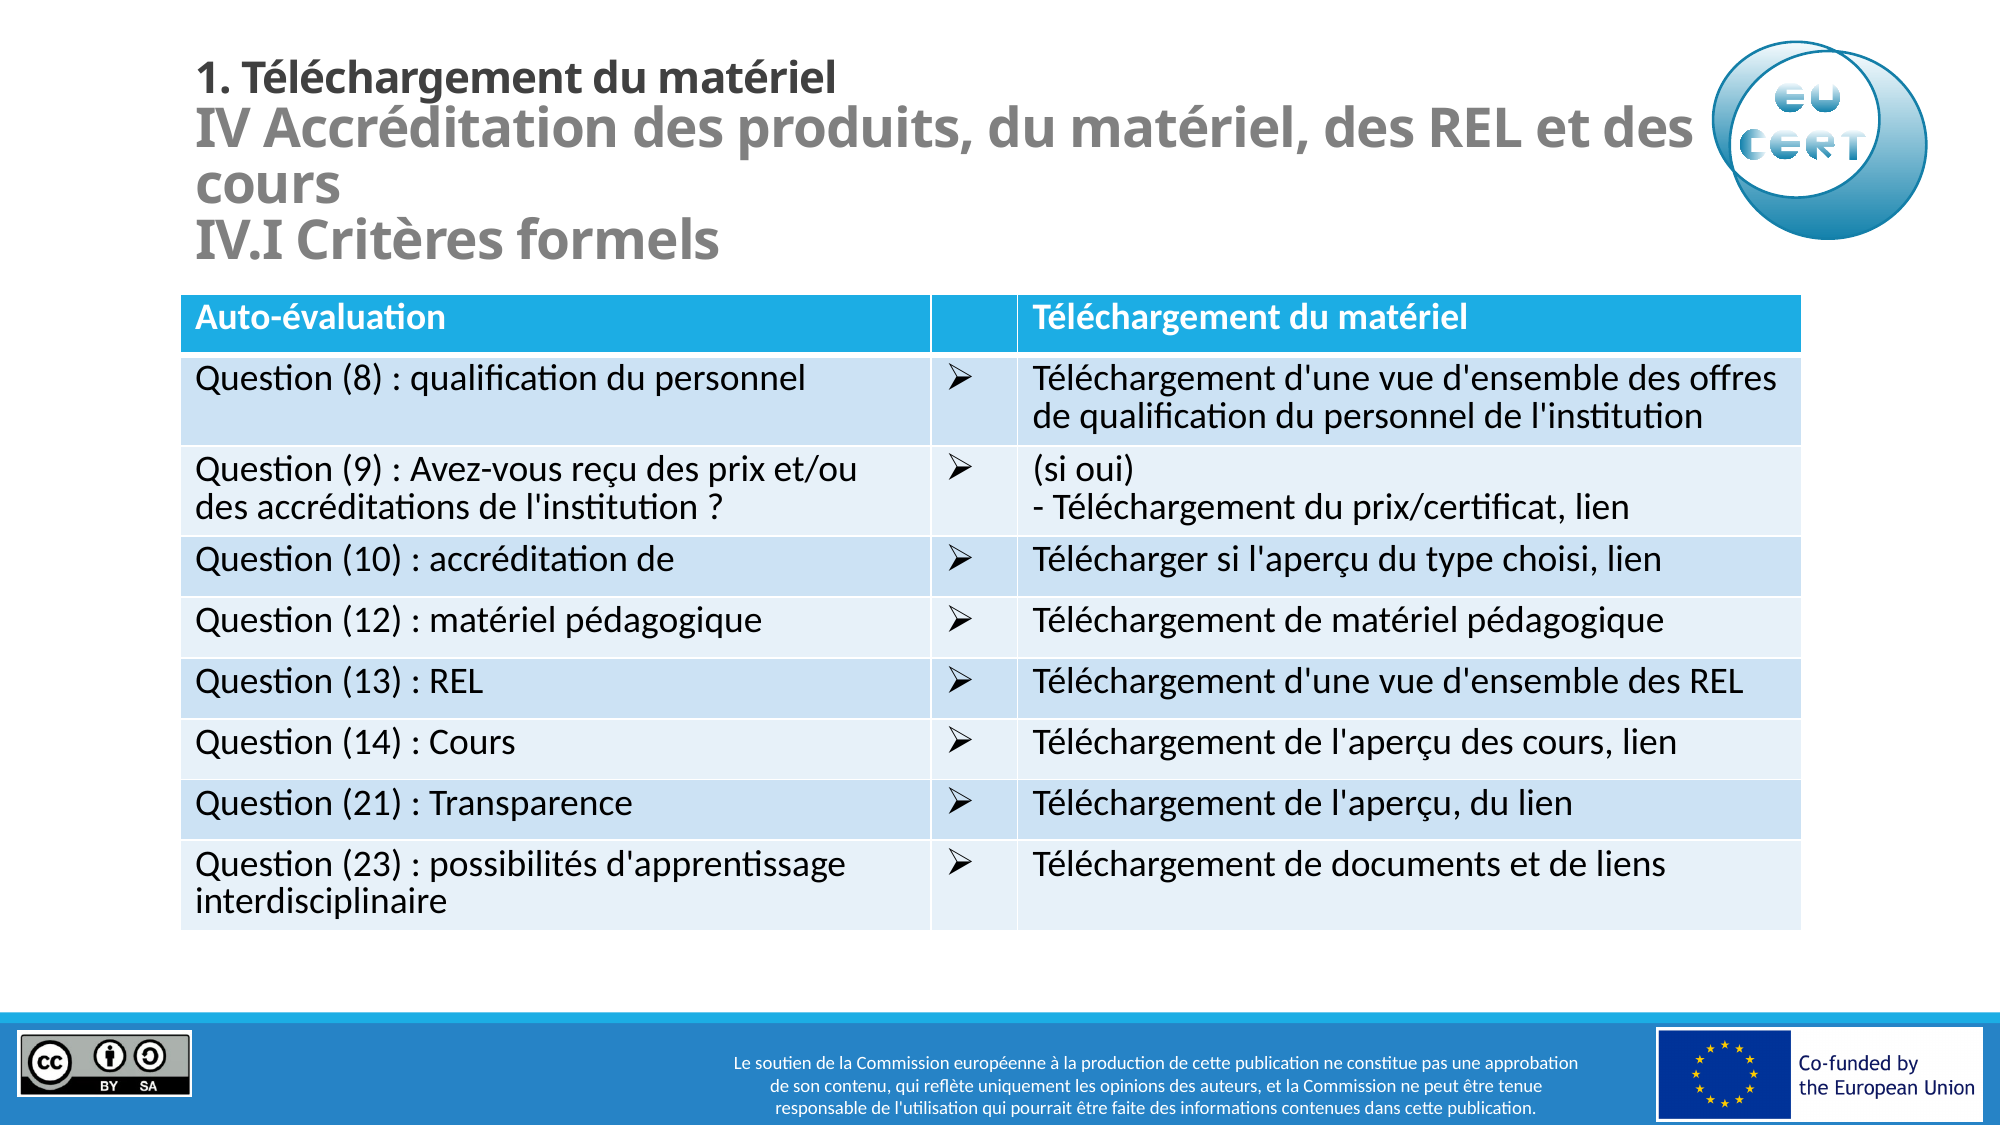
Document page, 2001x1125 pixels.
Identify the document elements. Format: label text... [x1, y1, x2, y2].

table_cell Question (13) : REL [181, 659, 930, 718]
table_cell Téléchargement de matériel pédagogique [1018, 598, 1801, 657]
table_cell Question (23) : possibilités d'apprentissage interdisciplinaire [181, 841, 930, 930]
table_header Auto-évaluation [181, 295, 930, 352]
table_cell [932, 659, 1017, 718]
table_cell (si oui) - Téléchargement du prix/certificat, lien [1018, 447, 1801, 535]
table_cell [932, 358, 1017, 445]
table_header Téléchargement du matériel [1018, 295, 1801, 352]
table_cell Question (12) : matériel pédagogique [181, 598, 930, 657]
table_cell Téléchargement de l'aperçu, du lien [1018, 780, 1801, 839]
table_cell [932, 720, 1017, 779]
title 1. Téléchargement du matériel IV Accréditation des produits, du matériel, des REL et des cours IV.I Critères formels [180, 47, 1830, 278]
table_cell [932, 780, 1017, 839]
table_cell Téléchargement de l'aperçu des cours, lien [1018, 720, 1801, 779]
table_cell Question (21) : Transparence [181, 780, 930, 839]
table_cell Téléchargement d'une vue d'ensemble des REL [1018, 659, 1801, 718]
table_cell Téléchargement de documents et de liens [1018, 841, 1801, 930]
table_cell [932, 841, 1017, 930]
table_cell [932, 447, 1017, 535]
table_cell Question (9) : Avez-vous reçu des prix et/ou des accréditations de l'institution ? [181, 447, 930, 535]
table_cell [932, 537, 1017, 596]
picture [17, 1030, 192, 1097]
table_cell Téléchargement d'une vue d'ensemble des offres de qualification du personnel de l'institution [1018, 358, 1801, 445]
table_cell Question (14) : Cours [181, 720, 930, 779]
picture [1656, 1027, 1983, 1122]
table_header [932, 295, 1017, 352]
table_cell Question (10) : accréditation de [181, 537, 930, 596]
table_cell Télécharger si l'aperçu du type choisi, lien [1018, 537, 1801, 596]
table_cell Question (8) : qualification du personnel [181, 358, 930, 445]
table_cell [932, 598, 1017, 657]
